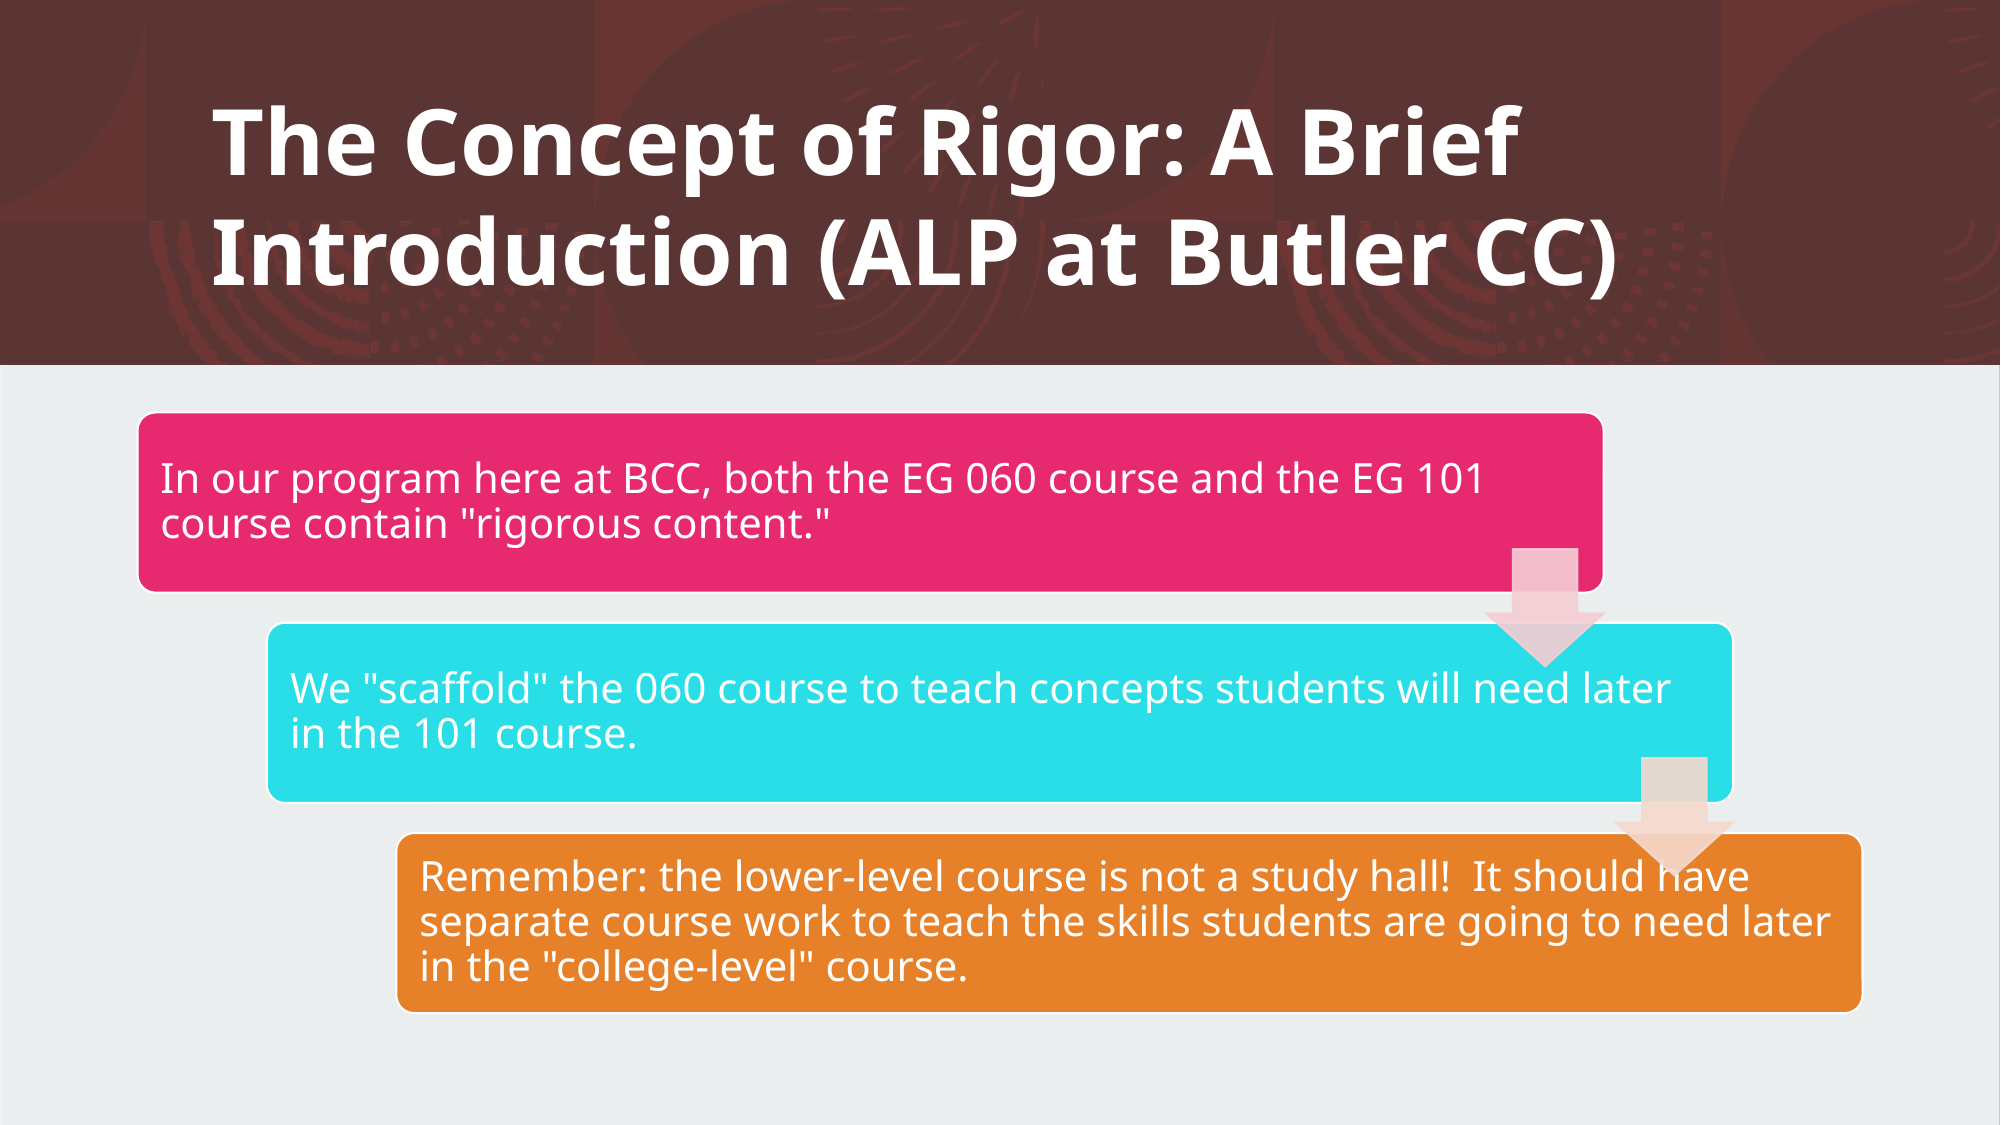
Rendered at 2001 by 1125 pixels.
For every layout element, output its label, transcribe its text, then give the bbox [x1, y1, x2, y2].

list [137, 412, 1863, 1014]
title The Concept of Rigor: A Brief Introduction (ALP at Butler CC) [196, 62, 1838, 325]
text_box [0, 0, 2000, 366]
text_box [0, 366, 2000, 1125]
